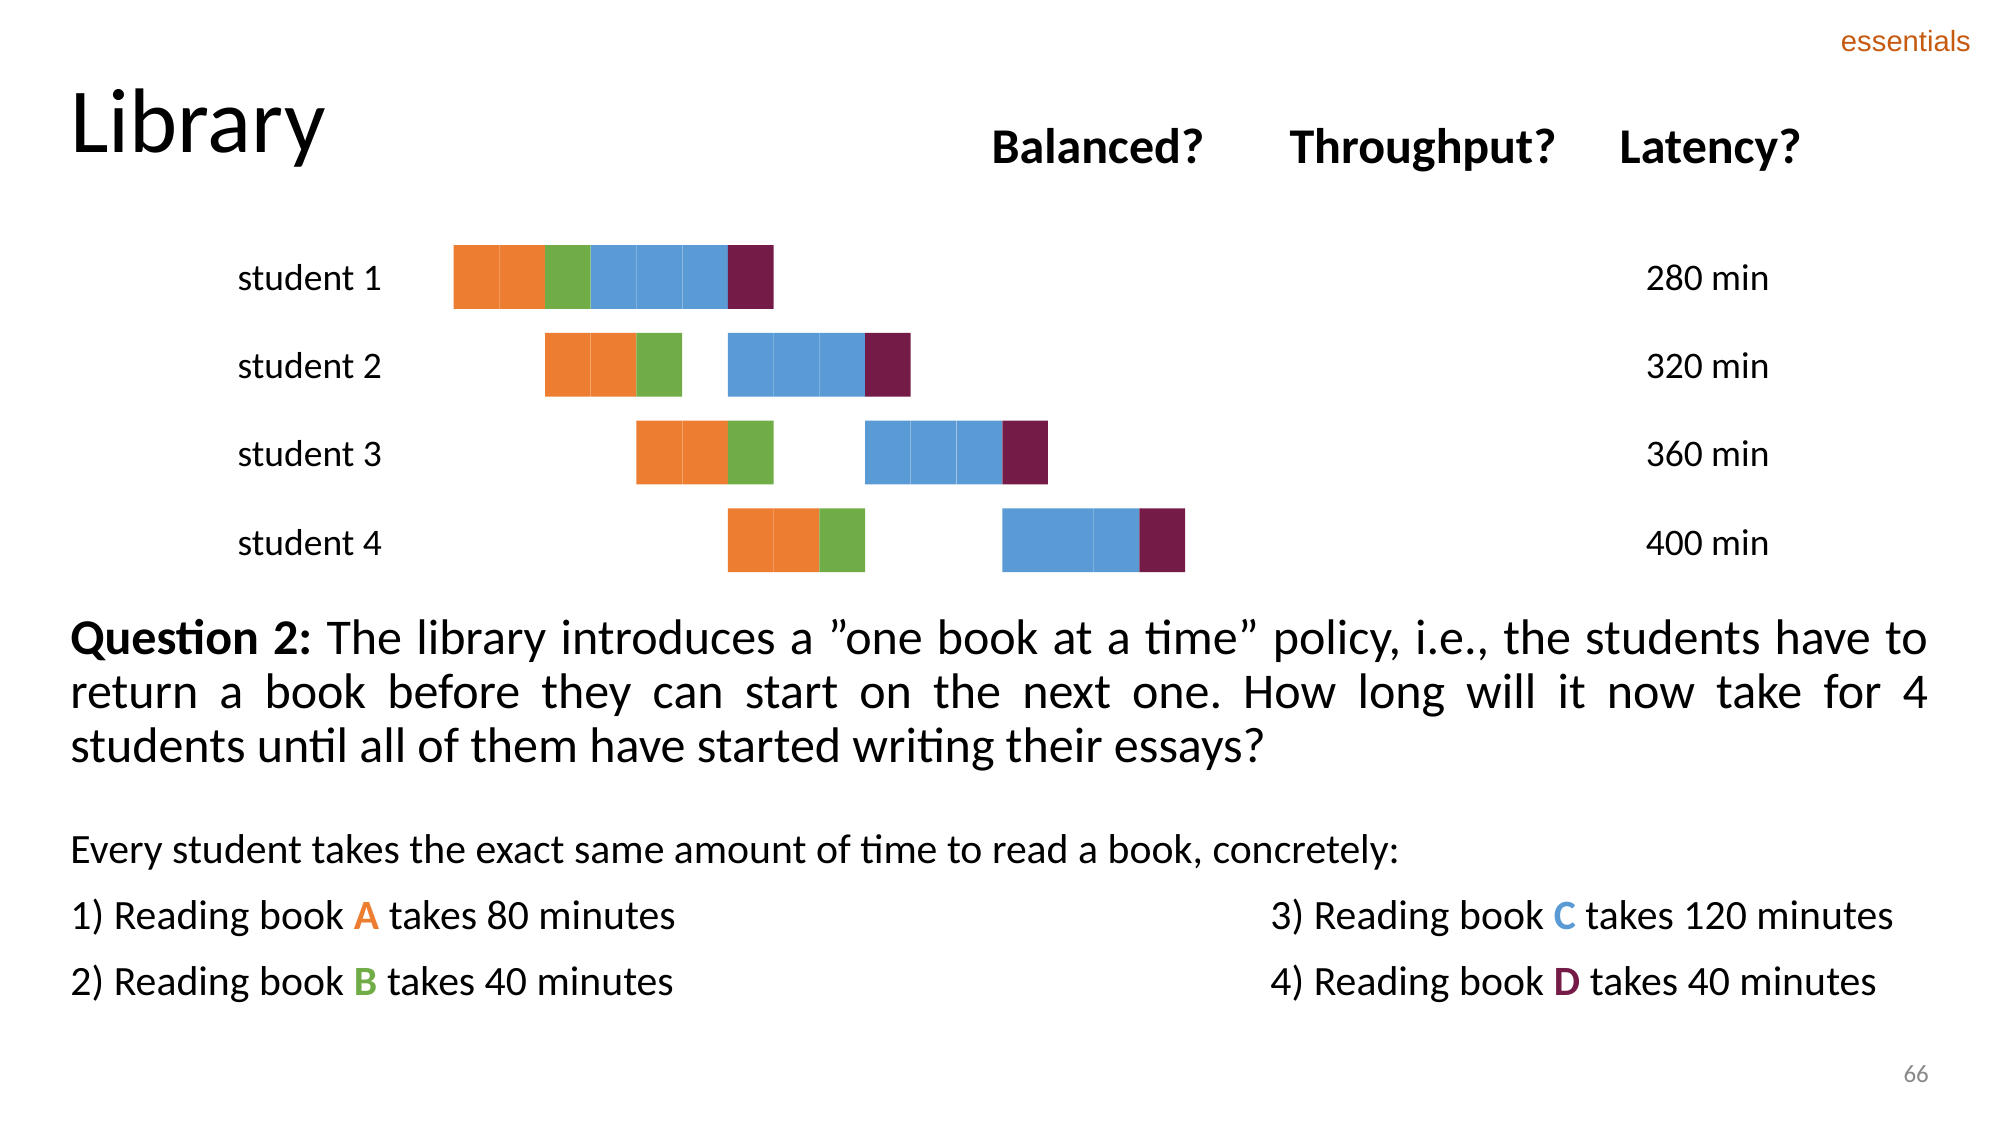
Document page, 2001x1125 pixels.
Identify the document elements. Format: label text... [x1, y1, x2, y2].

text_box [590, 332, 636, 397]
text_box [636, 245, 682, 309]
list Question 2: The library introduces a ”one book at a time” policy, i.e., the students have to return a book before they can start on the next one. How long will it now take for 4 students until all of them have started writing their essays? [55, 596, 1945, 831]
text_box Throughput? [1312, 105, 1637, 234]
text_box [727, 508, 773, 573]
text_box [590, 245, 636, 309]
list Every student takes the exact same amount of time to read a book, concretely: 1) Reading book A takes 80 minutes 3) Reading book C takes 120 minutes 2) Reading book B takes 40 minutes 4) Reading book D takes 40 minutes [55, 831, 1945, 1110]
text_box Latency? [1637, 105, 1924, 234]
text_box student 1 student 2 student 3 student 4 [94, 215, 397, 309]
text_box [773, 508, 819, 573]
text_box [727, 420, 774, 485]
text_box essentials [1825, 14, 1987, 65]
text_box [910, 420, 956, 485]
text_box [1002, 420, 1048, 485]
text_box [956, 420, 1002, 485]
text_box [499, 245, 545, 309]
text_box [727, 245, 774, 309]
text_box [545, 245, 590, 309]
text_box 280 min 320 min 360 min 400 min [1482, 215, 1785, 309]
text_box Balanced? [884, 105, 1312, 234]
text_box [865, 332, 911, 397]
text_box [819, 332, 865, 397]
text_box [1047, 508, 1093, 573]
text_box [682, 245, 727, 309]
text_box [682, 420, 727, 485]
text_box [636, 420, 682, 485]
title Library [55, 29, 1945, 216]
text_box [636, 332, 683, 397]
text_box [1093, 508, 1139, 573]
text_box [453, 245, 499, 309]
text_box [1139, 508, 1186, 573]
text_box [773, 332, 819, 397]
text_box [819, 508, 866, 573]
text_box [727, 332, 773, 397]
text_box [865, 420, 910, 485]
text_box [1002, 508, 1047, 573]
text_box [545, 332, 590, 397]
